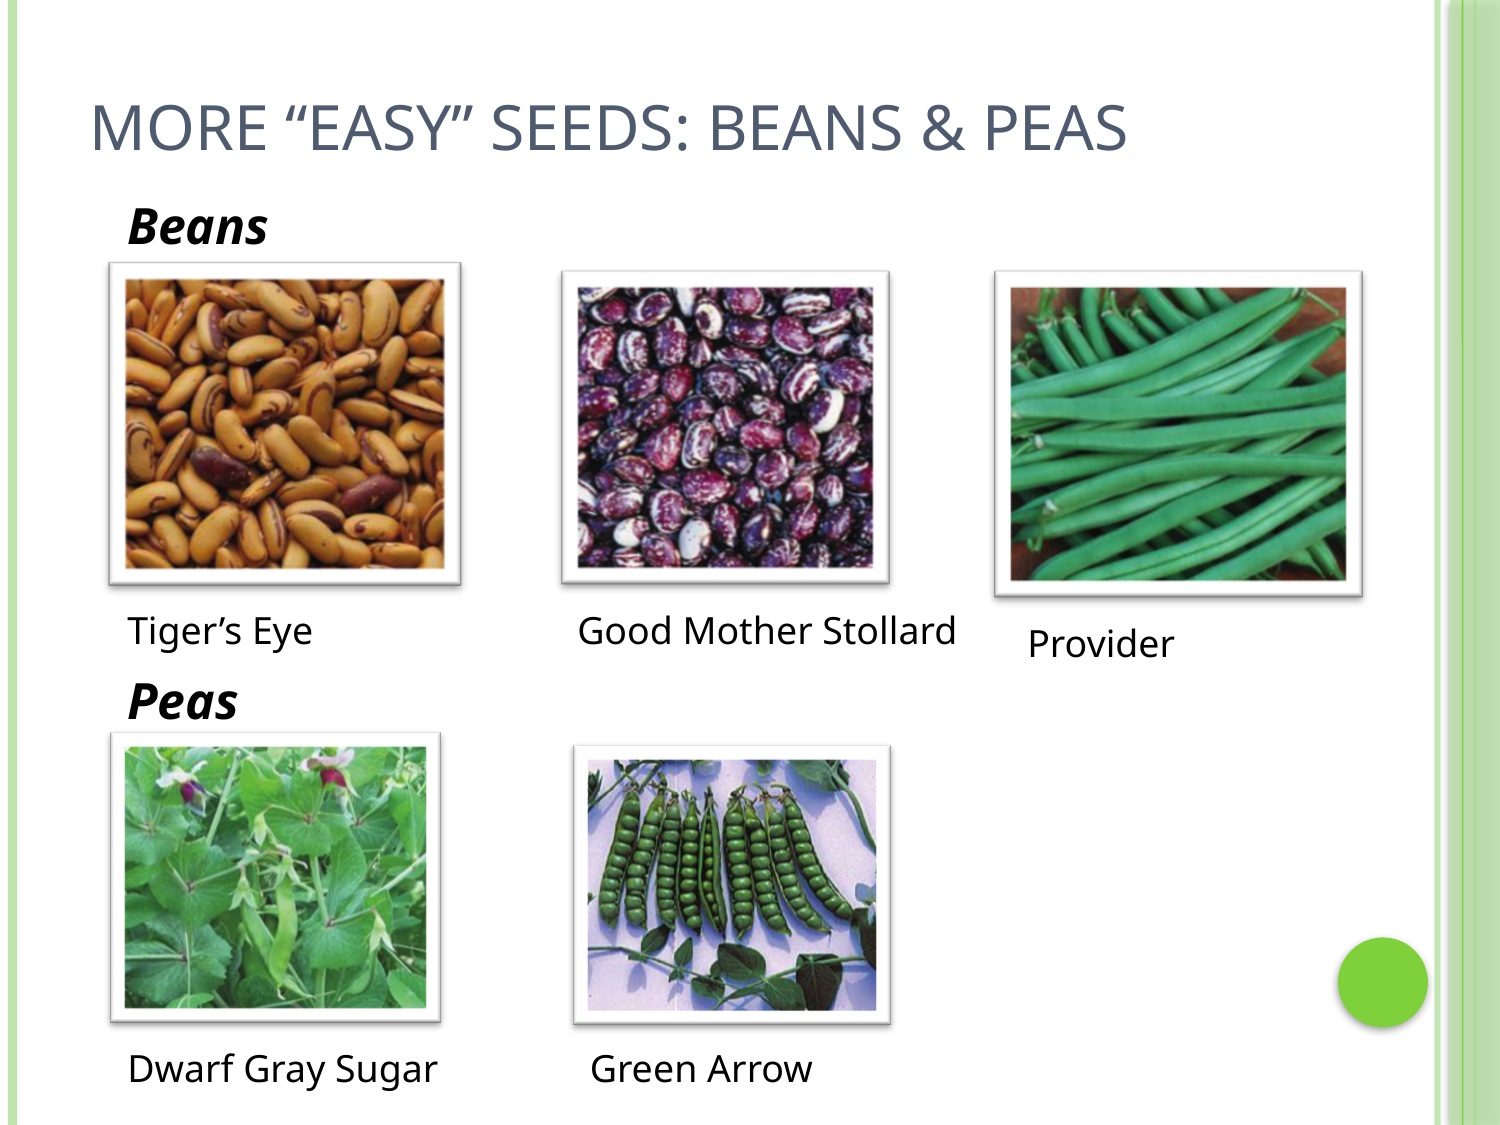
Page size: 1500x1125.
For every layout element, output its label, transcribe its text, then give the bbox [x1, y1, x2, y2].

text_box Dwarf Gray Sugar [112, 1037, 513, 1098]
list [74, 186, 1301, 988]
title More “Easy” Seeds: Beans & Peas [75, 62, 1300, 170]
picture [561, 736, 902, 1038]
picture [99, 724, 453, 1038]
picture [981, 261, 1376, 613]
text_box Green Arrow [574, 1048, 875, 1098]
picture [549, 261, 903, 600]
